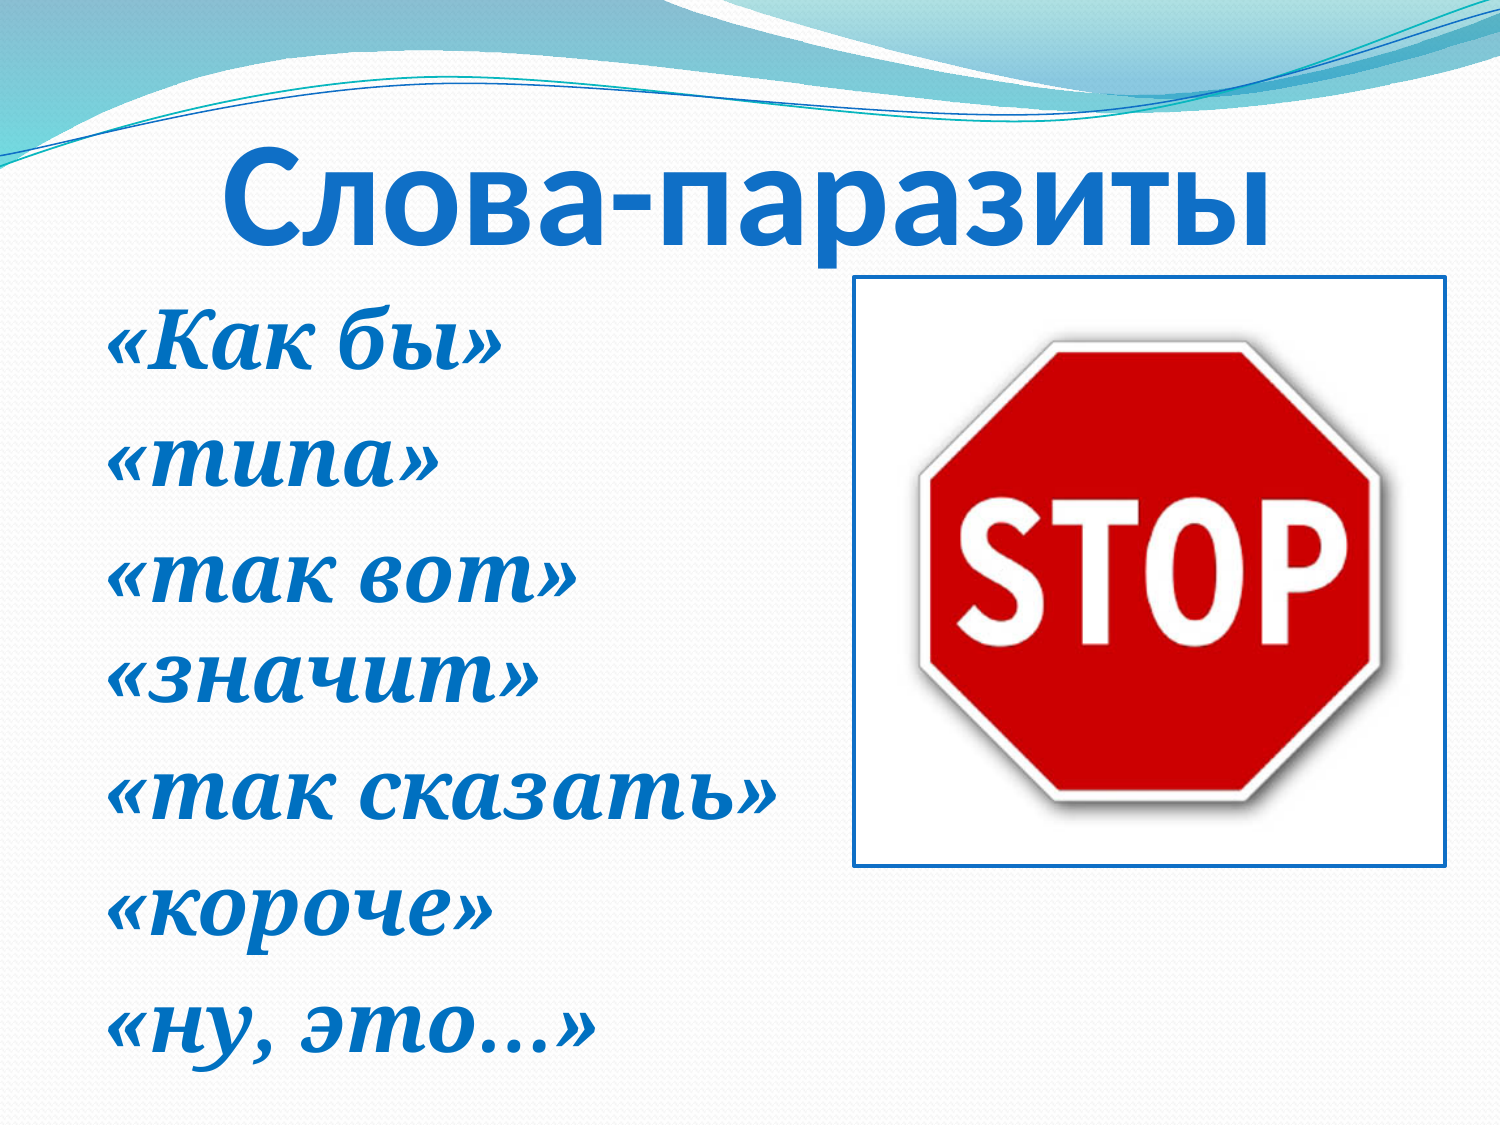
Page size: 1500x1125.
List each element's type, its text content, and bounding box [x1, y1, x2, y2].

list «Как бы» «типа» «так вот» «значит» «так сказать» «короче» «ну, это…» [100, 278, 928, 1125]
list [855, 278, 1443, 865]
title Слова-паразиты [112, 84, 1388, 275]
